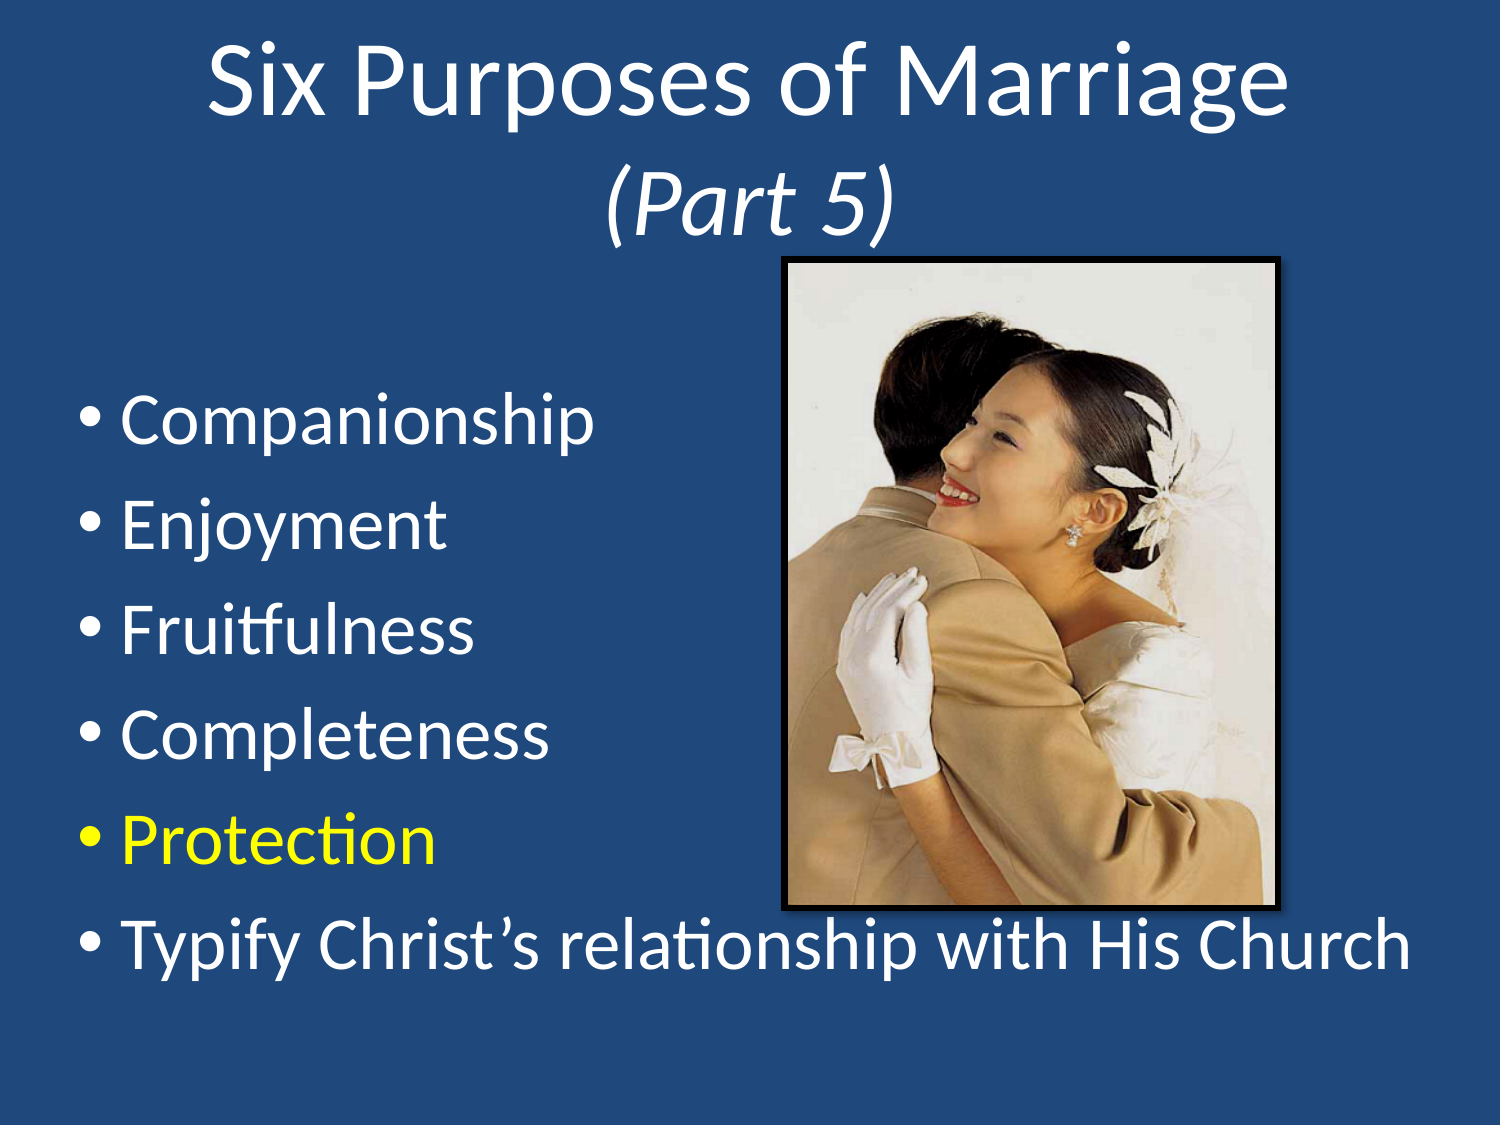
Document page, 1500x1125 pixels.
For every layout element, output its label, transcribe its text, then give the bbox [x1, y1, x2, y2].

picture [787, 262, 1276, 906]
subtitle Companionship Enjoyment Fruitfulness Completeness Protection Typify Christ’s relationship with His Church [62, 362, 1500, 1125]
title Six Purposes of Marriage (Part 5) [24, 0, 1475, 263]
